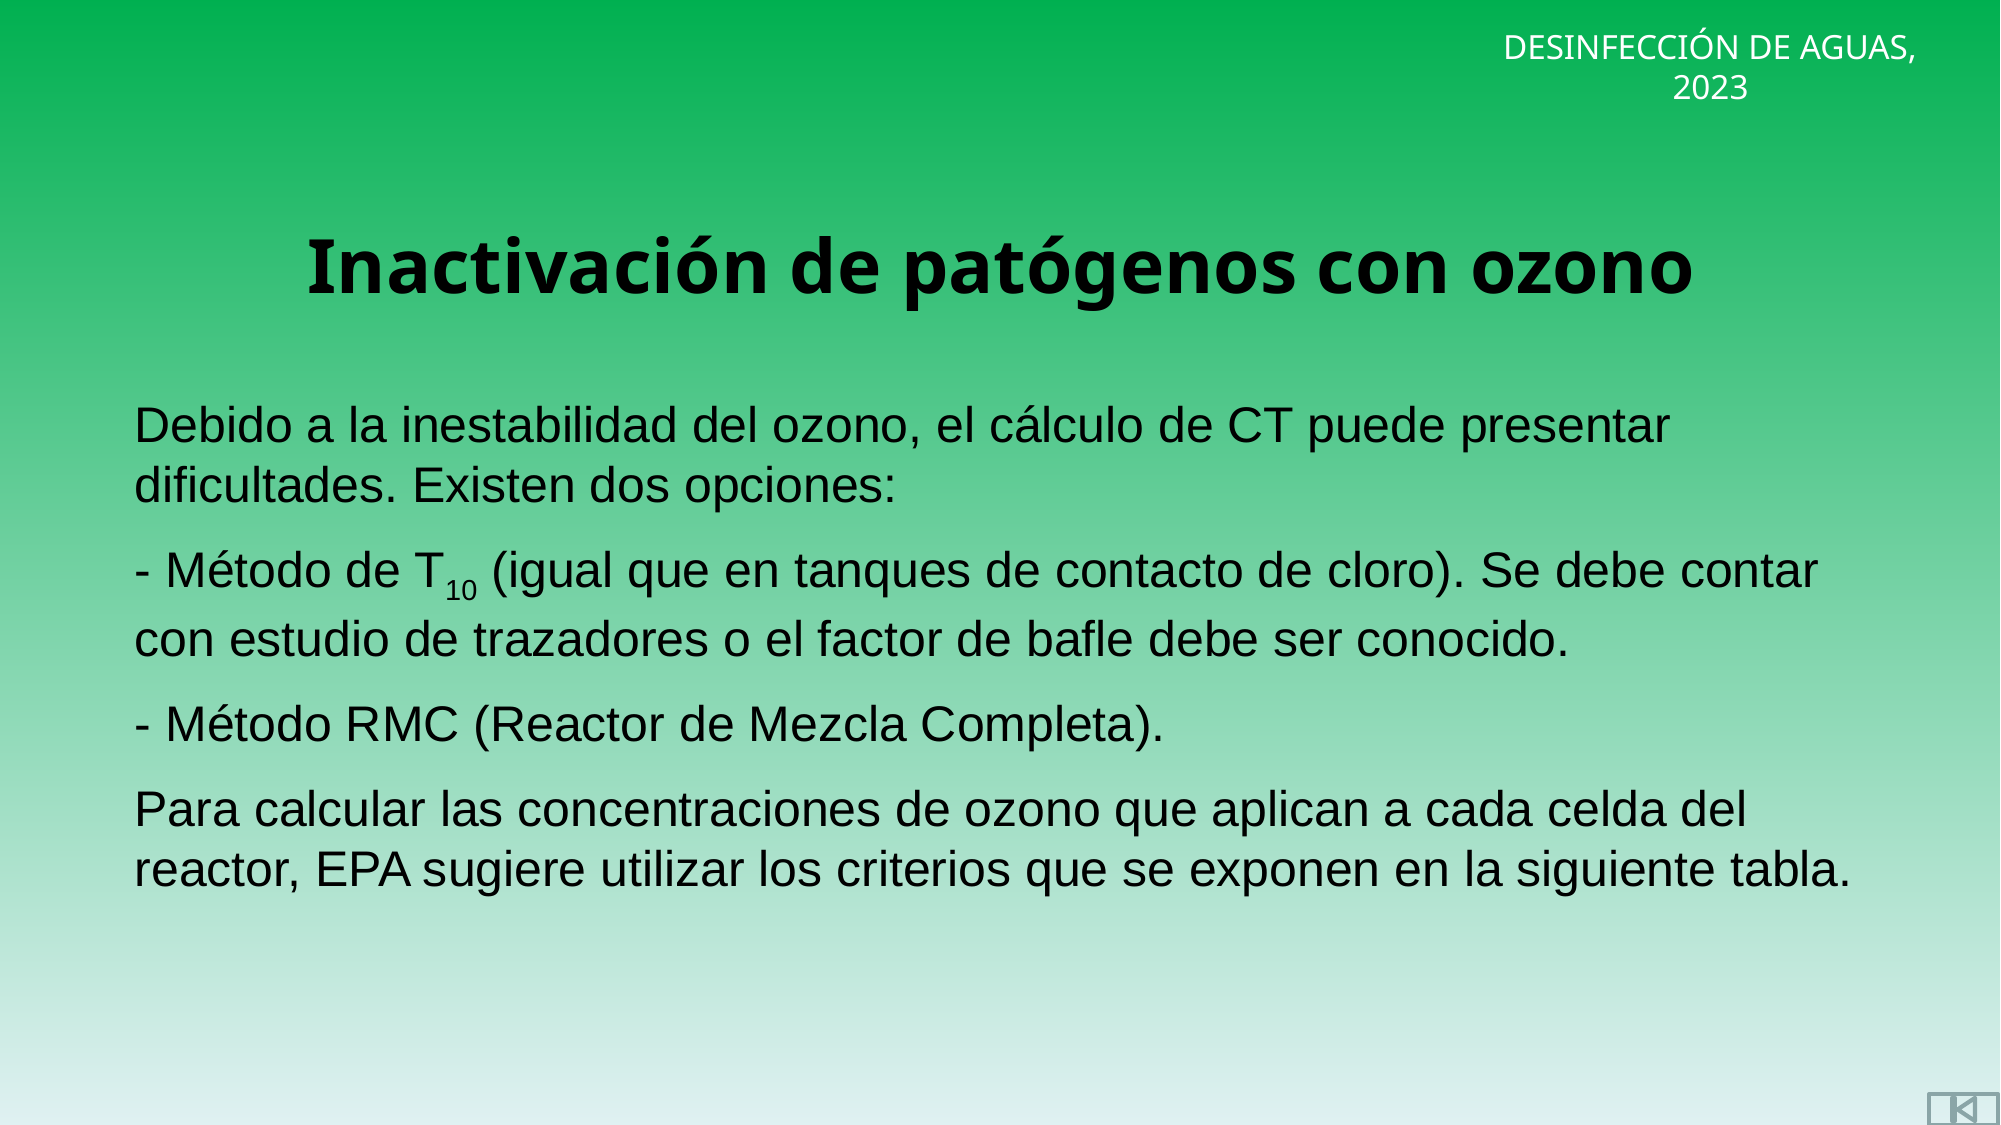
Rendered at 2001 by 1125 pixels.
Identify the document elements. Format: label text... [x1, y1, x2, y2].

text_box Inactivación de patógenos con ozono [3, 211, 2000, 296]
text_box Debido a la inestabilidad del ozono, el cálculo de CT puede presentar dificultades. Existen dos opciones: - Método de T10 (igual que en tanques de contacto de cloro). Se debe contar con estudio de trazadores o el factor de bafle debe ser conocido. - Método RMC (Reactor de Mezcla Completa). Para calcular las concentraciones de ozono que aplican a cada celda del reactor, EPA sugiere utilizar los criterios que se exponen en la siguiente tabla. [120, 385, 1880, 904]
